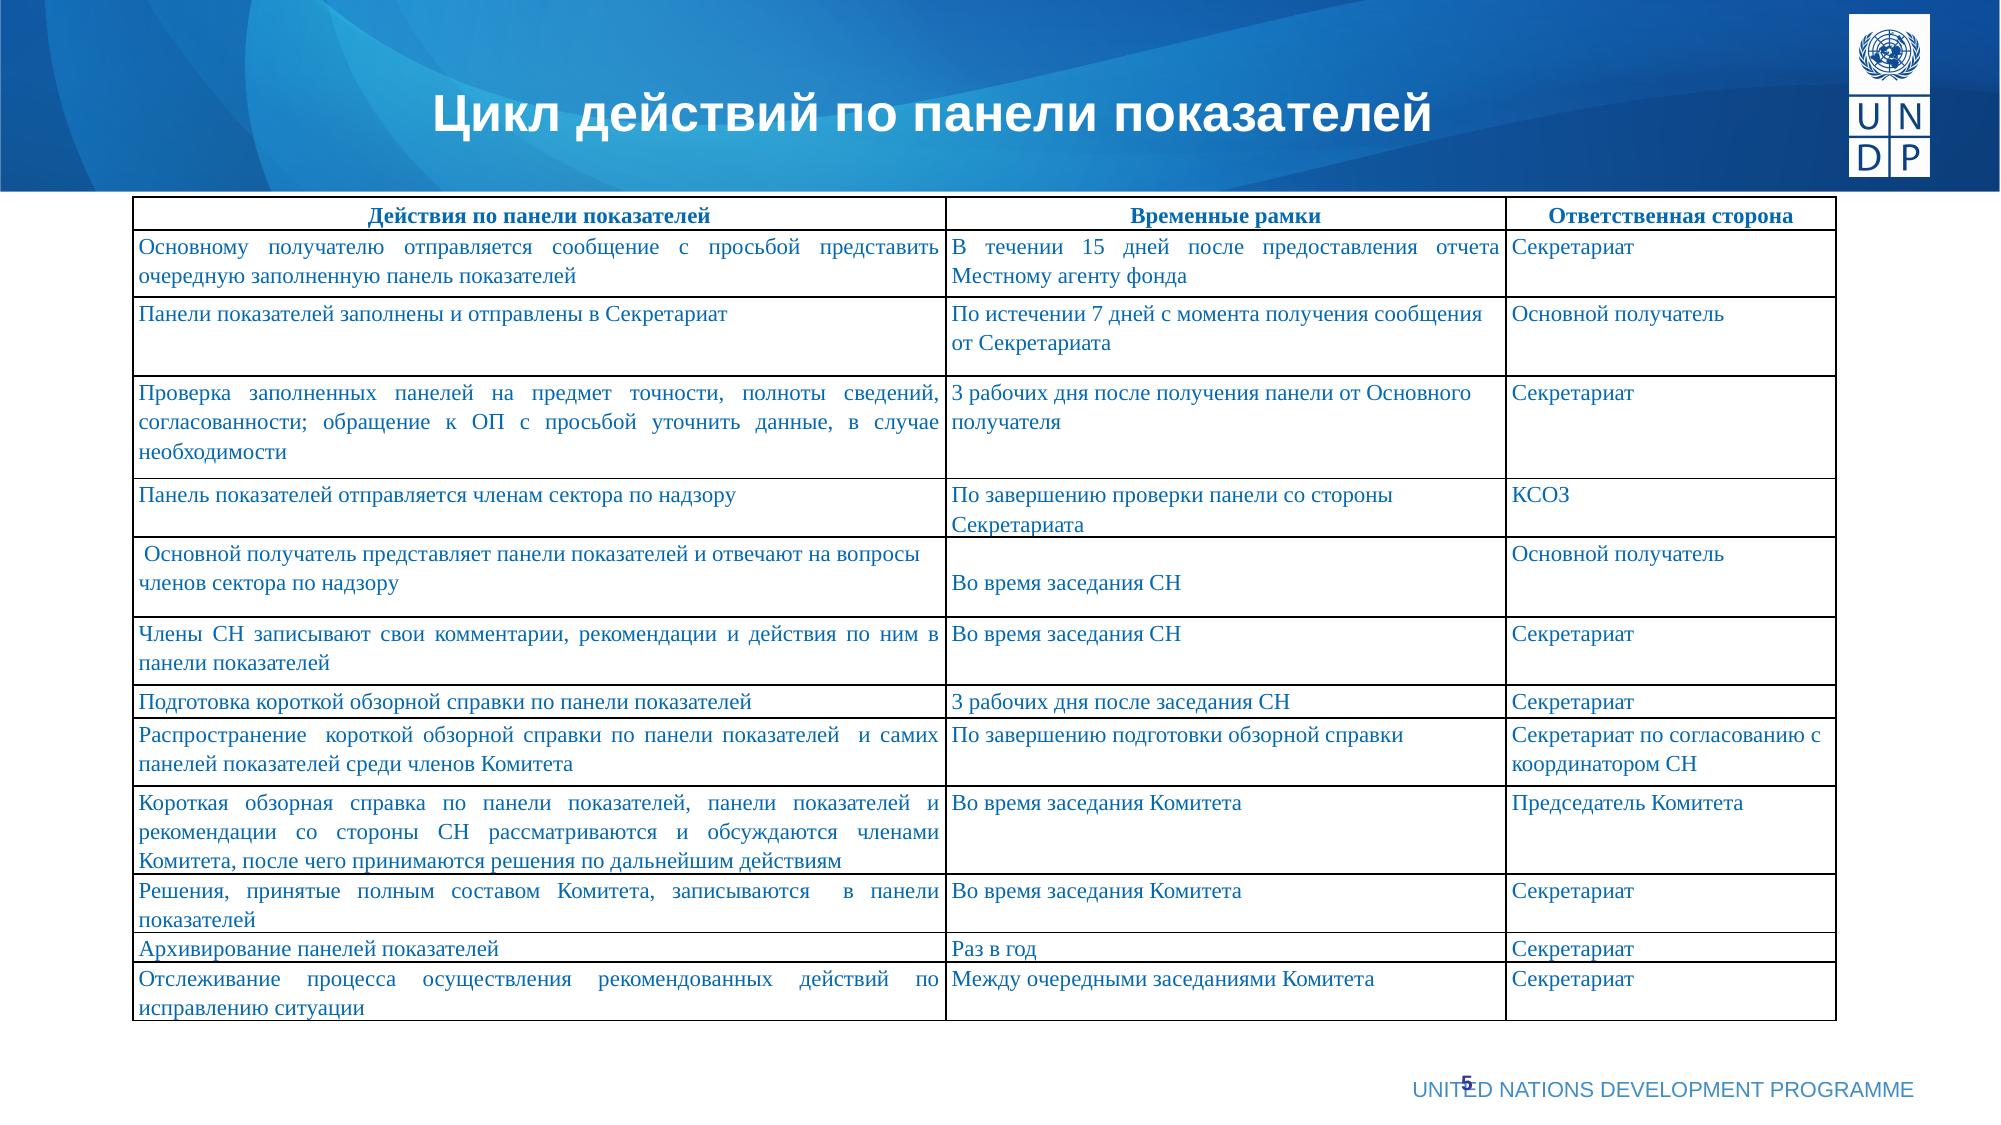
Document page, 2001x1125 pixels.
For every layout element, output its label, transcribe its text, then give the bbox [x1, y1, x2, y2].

table_header Временные рамки [947, 198, 1505, 229]
table_cell Отслеживание процесса осуществления рекомендованных действий по исправлению ситуации [134, 963, 945, 1020]
table_cell По завершению проверки панели со стороны Секретариата [947, 479, 1505, 536]
table_cell Секретариат по согласованию с координатором СН [1507, 719, 1835, 785]
table_cell [947, 538, 1505, 567]
table_cell По завершению подготовки обзорной справки [947, 719, 1505, 785]
table_cell КСОЗ [1507, 479, 1835, 536]
table_cell Проверка заполненных панелей на предмет точности, полноты сведений, согласованности; обращение к ОП с просьбой уточнить данные, в случае необходимости [134, 377, 945, 478]
table_cell Во время заседания СН [947, 618, 1505, 684]
table_cell 3 рабочих дня после получения панели от Основного получателя [947, 377, 1505, 478]
table_cell В течении 15 дней после предоставления отчета Местному агенту фонда [947, 231, 1505, 296]
table_cell Основной получатель [1507, 298, 1835, 375]
table_cell Секретариат [1507, 231, 1835, 296]
table_cell Секретариат [1507, 933, 1835, 961]
table_cell 3 рабочих дня после заседания СН [947, 686, 1505, 717]
table_cell Члены СН записывают свои комментарии, рекомендации и действия по ним в панели показателей [134, 618, 945, 684]
table_cell Секретариат [1507, 377, 1835, 478]
table_cell По истечении 7 дней с момента получения сообщения от Секретариата [947, 298, 1505, 375]
table_cell Секретариат [1507, 963, 1835, 1020]
table_cell Секретариат [1507, 618, 1835, 684]
picture [0, 0, 2000, 192]
table_cell Во время заседания СН [947, 567, 1505, 616]
table_cell Секретариат [1507, 875, 1835, 932]
title Цикл действий по панели показателей [70, 40, 1796, 150]
table_cell Решения, принятые полным составом Комитета, записываются в панели показателей [134, 875, 945, 932]
table_cell Архивирование панелей показателей [134, 933, 945, 961]
table_header Действия по панели показателей [134, 198, 945, 229]
table_cell Подготовка короткой обзорной справки по панели показателей [134, 686, 945, 717]
table_cell Во время заседания Комитета [947, 875, 1505, 932]
table_cell Основной получатель представляет панели показателей и отвечают на вопросы членов сектора по надзору [134, 538, 945, 616]
table_cell Основной получатель [1507, 538, 1835, 616]
table_cell Председатель Комитета [1507, 787, 1835, 873]
table_cell Панель показателей отправляется членам сектора по надзору [134, 479, 945, 536]
table_cell Распространение короткой обзорной справки по панели показателей и самих панелей показателей среди членов Комитета [134, 719, 945, 785]
table_cell Раз в год [947, 933, 1505, 961]
slide_number 5 [1137, 1062, 1488, 1103]
table_cell Секретариат [1507, 686, 1835, 717]
table_cell Панели показателей заполнены и отправлены в Секретариат [134, 298, 945, 375]
table_header Ответственная сторона [1507, 198, 1835, 229]
table_cell Короткая обзорная справка по панели показателей, панели показателей и рекомендации со стороны СН рассматриваются и обсуждаются членами Комитета, после чего принимаются решения по дальнейшим действиям [134, 787, 945, 873]
table_cell Между очередными заседаниями Комитета [947, 963, 1505, 1020]
table_cell Основному получателю отправляется сообщение с просьбой представить очередную заполненную панель показателей [134, 231, 945, 296]
table_cell Во время заседания Комитета [947, 787, 1505, 873]
